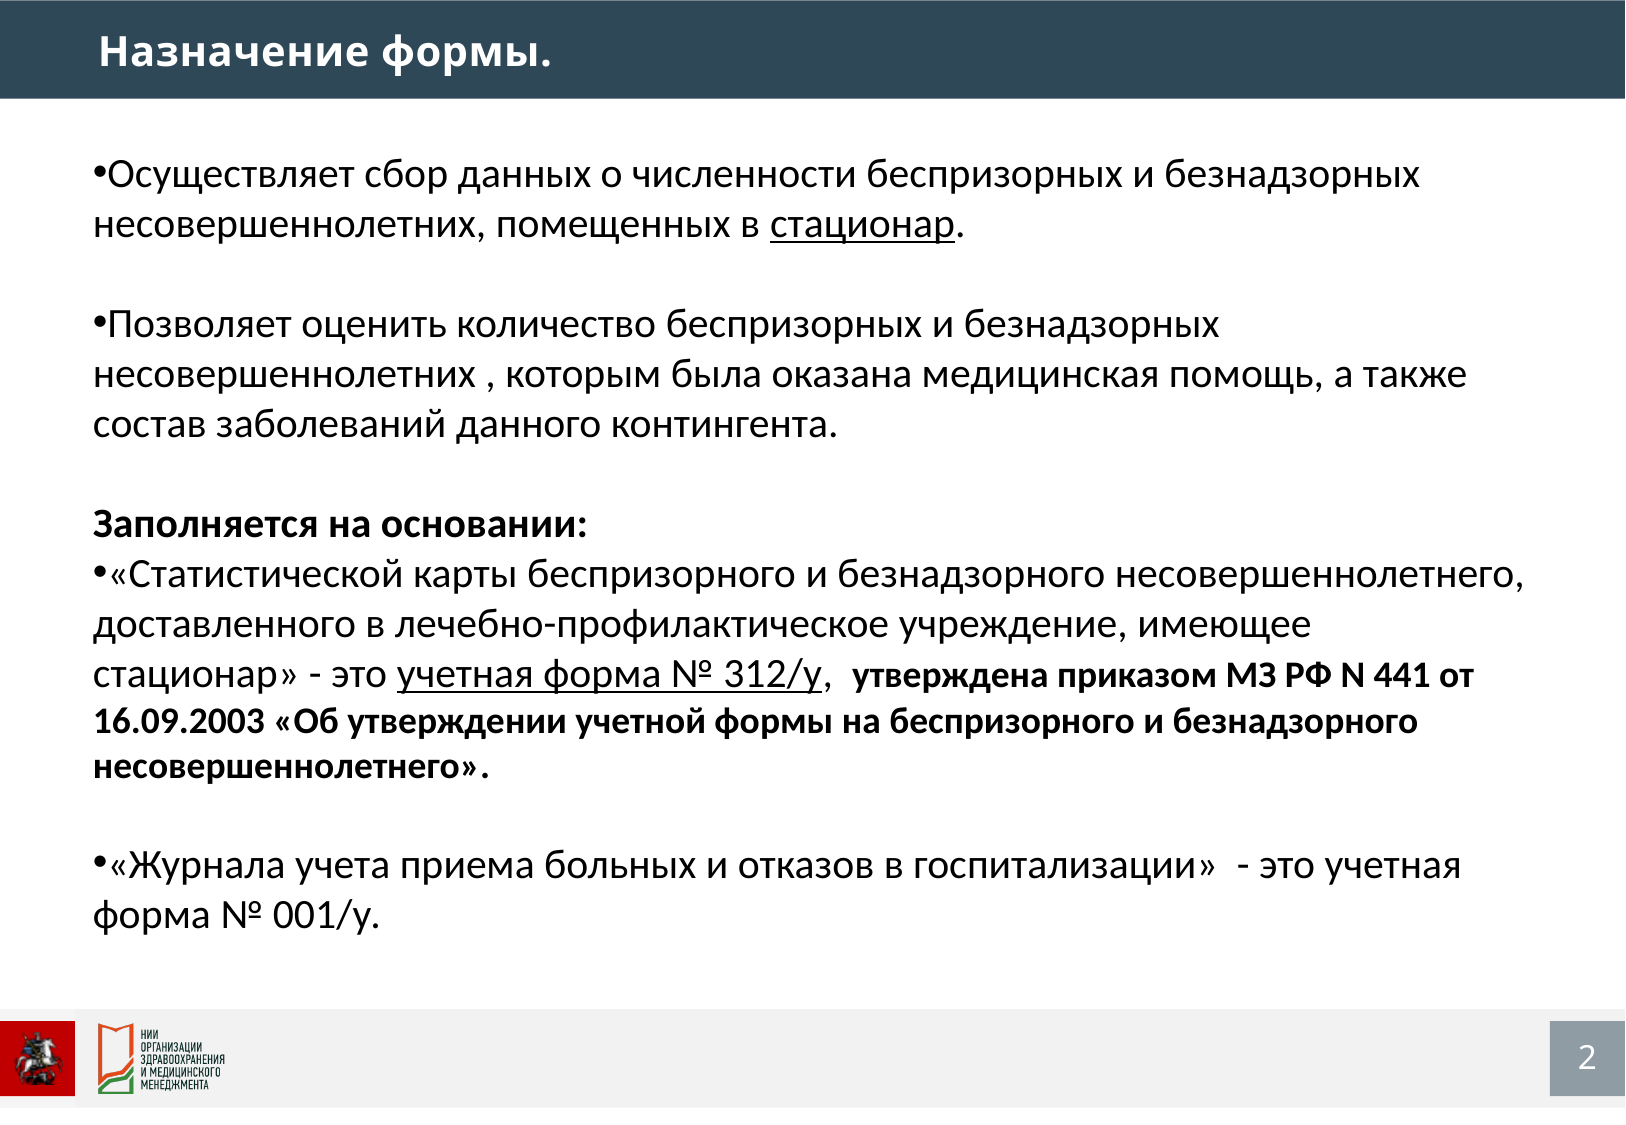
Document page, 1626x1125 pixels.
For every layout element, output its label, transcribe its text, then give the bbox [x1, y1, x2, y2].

list Назначение формы. [97, 0, 1534, 93]
text_box Осуществляет сбор данных о численности беспризорных и безнадзорных несовершеннолетних, помещенных в стационар. Позволяет оценить количество беспризорных и безнадзорных несовершеннолетних , которым была оказана медицинская помощь, а также состав заболеваний данного контингента. Заполняется на основании: «Статистической карты беспризорного и безнадзорного несовершеннолетнего, доставленного в лечебно-профилактическое учреждение, имеющее стационар» - это учетная форма № 312/у, утверждена приказом МЗ РФ N 441 от 16.09.2003 «Об утверждении учетной формы на беспризорного и безнадзорного несовершеннолетнего». «Журнала учета приема больных и отказов в госпитализации» - это учетная форма № 001/у. [78, 93, 1543, 1014]
